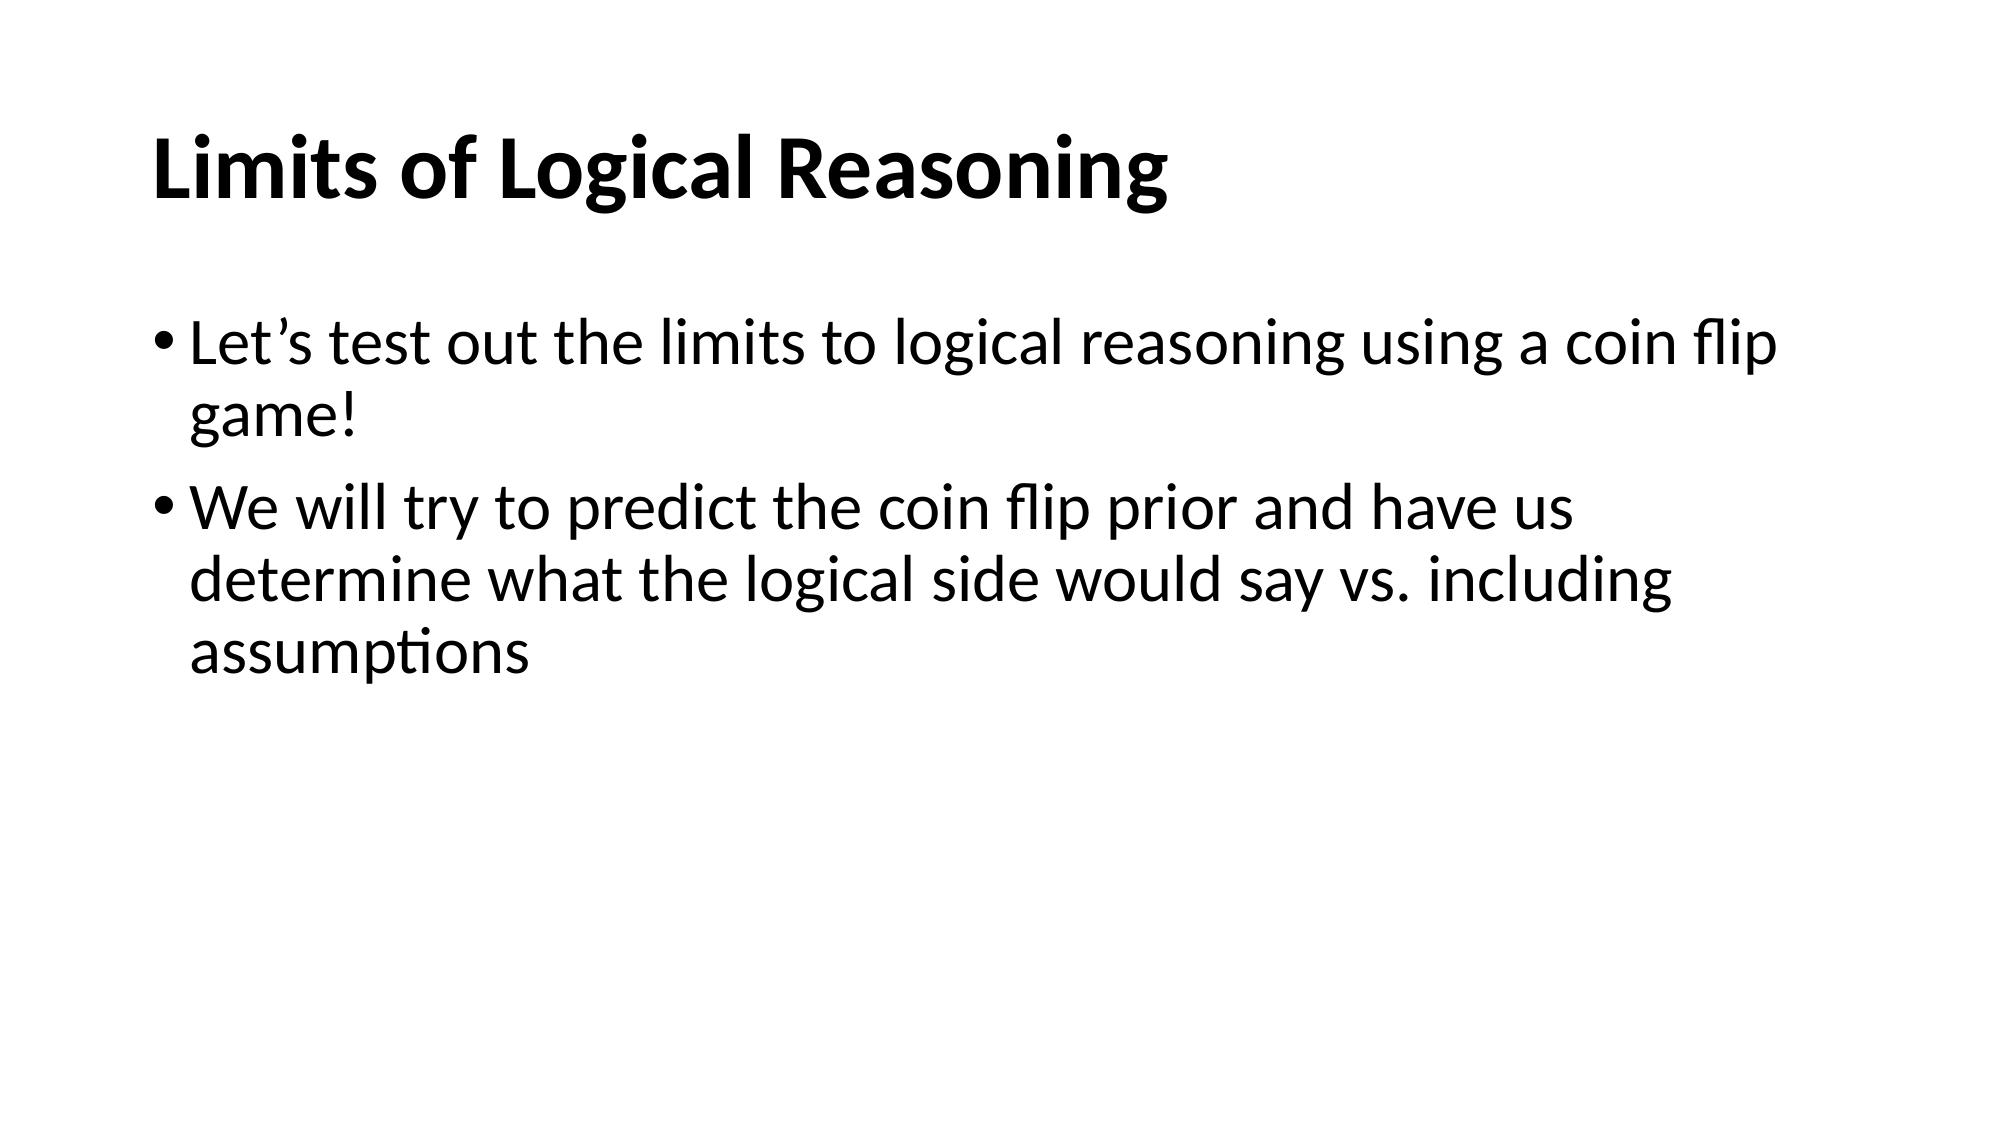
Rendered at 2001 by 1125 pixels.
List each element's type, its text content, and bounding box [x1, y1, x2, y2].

title Limits of Logical Reasoning [137, 59, 1863, 278]
list Let’s test out the limits to logical reasoning using a coin flip game! We will try to predict the coin flip prior and have us determine what the logical side would say vs. including assumptions [137, 299, 1863, 1014]
